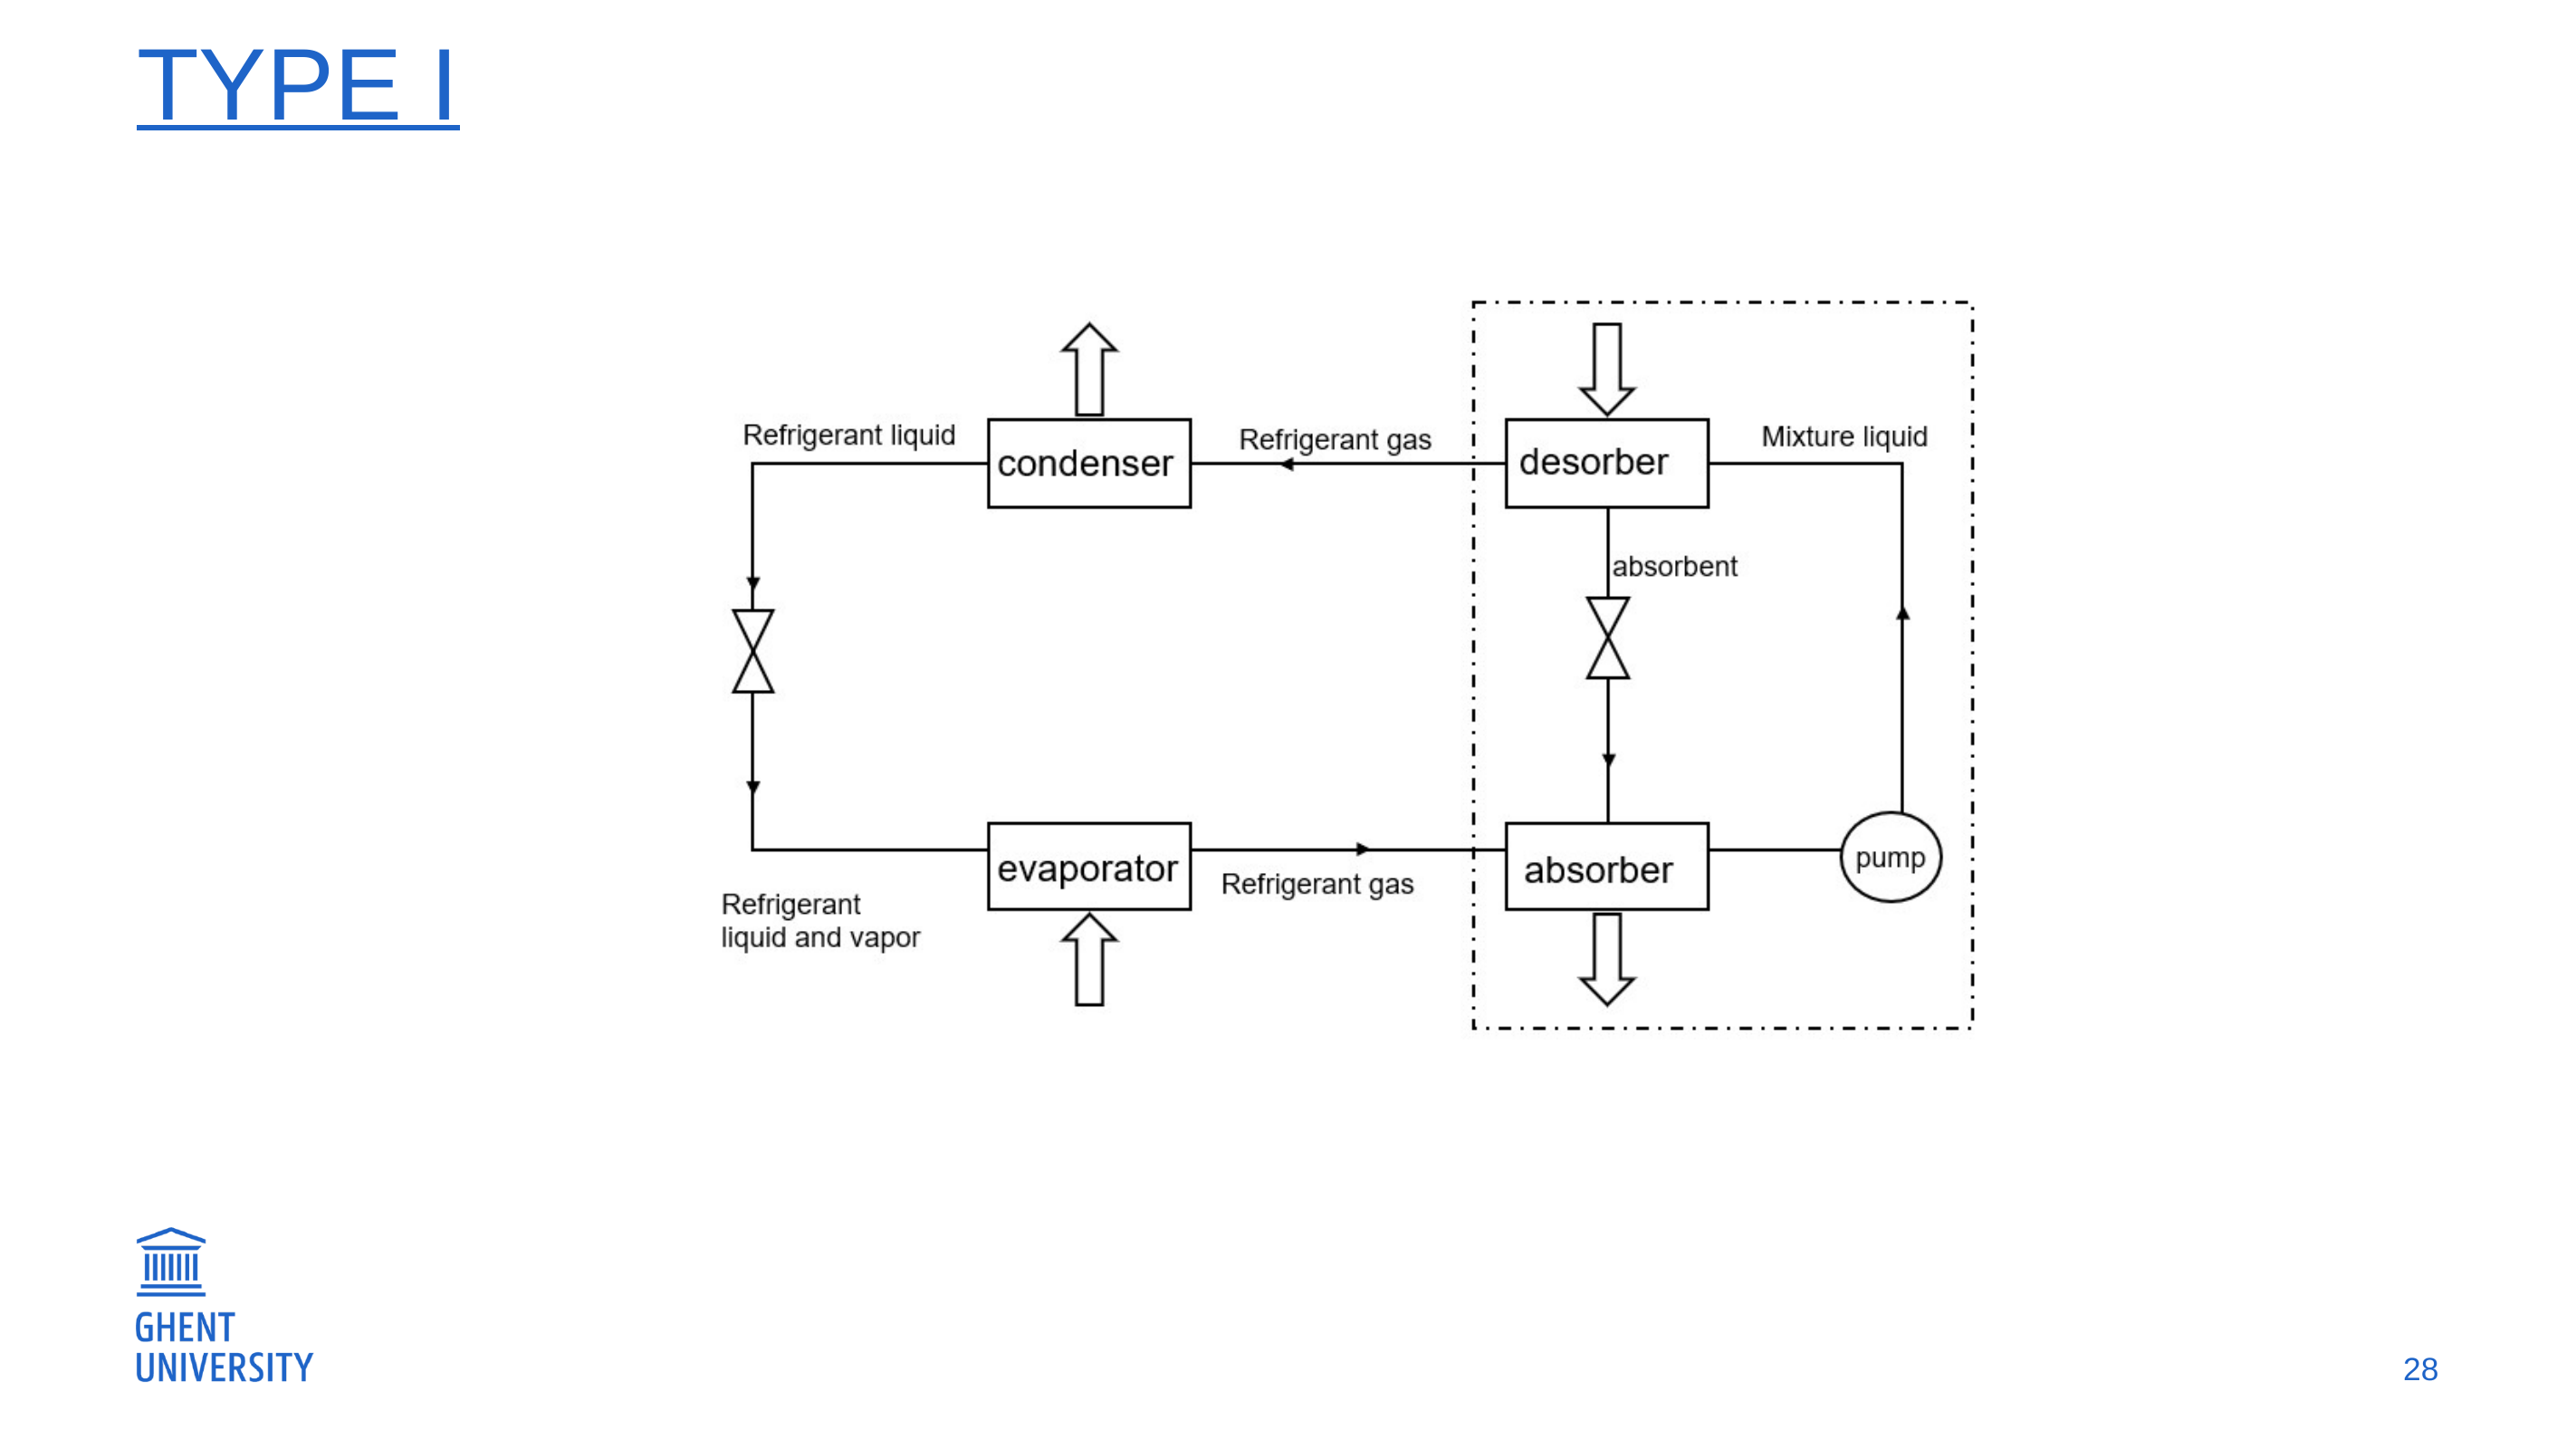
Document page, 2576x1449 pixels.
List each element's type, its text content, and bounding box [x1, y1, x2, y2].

picture [698, 264, 2007, 1057]
title TYPE I [123, 20, 2456, 149]
slide_number 28 [2315, 1329, 2453, 1407]
picture [68, 1175, 411, 1449]
